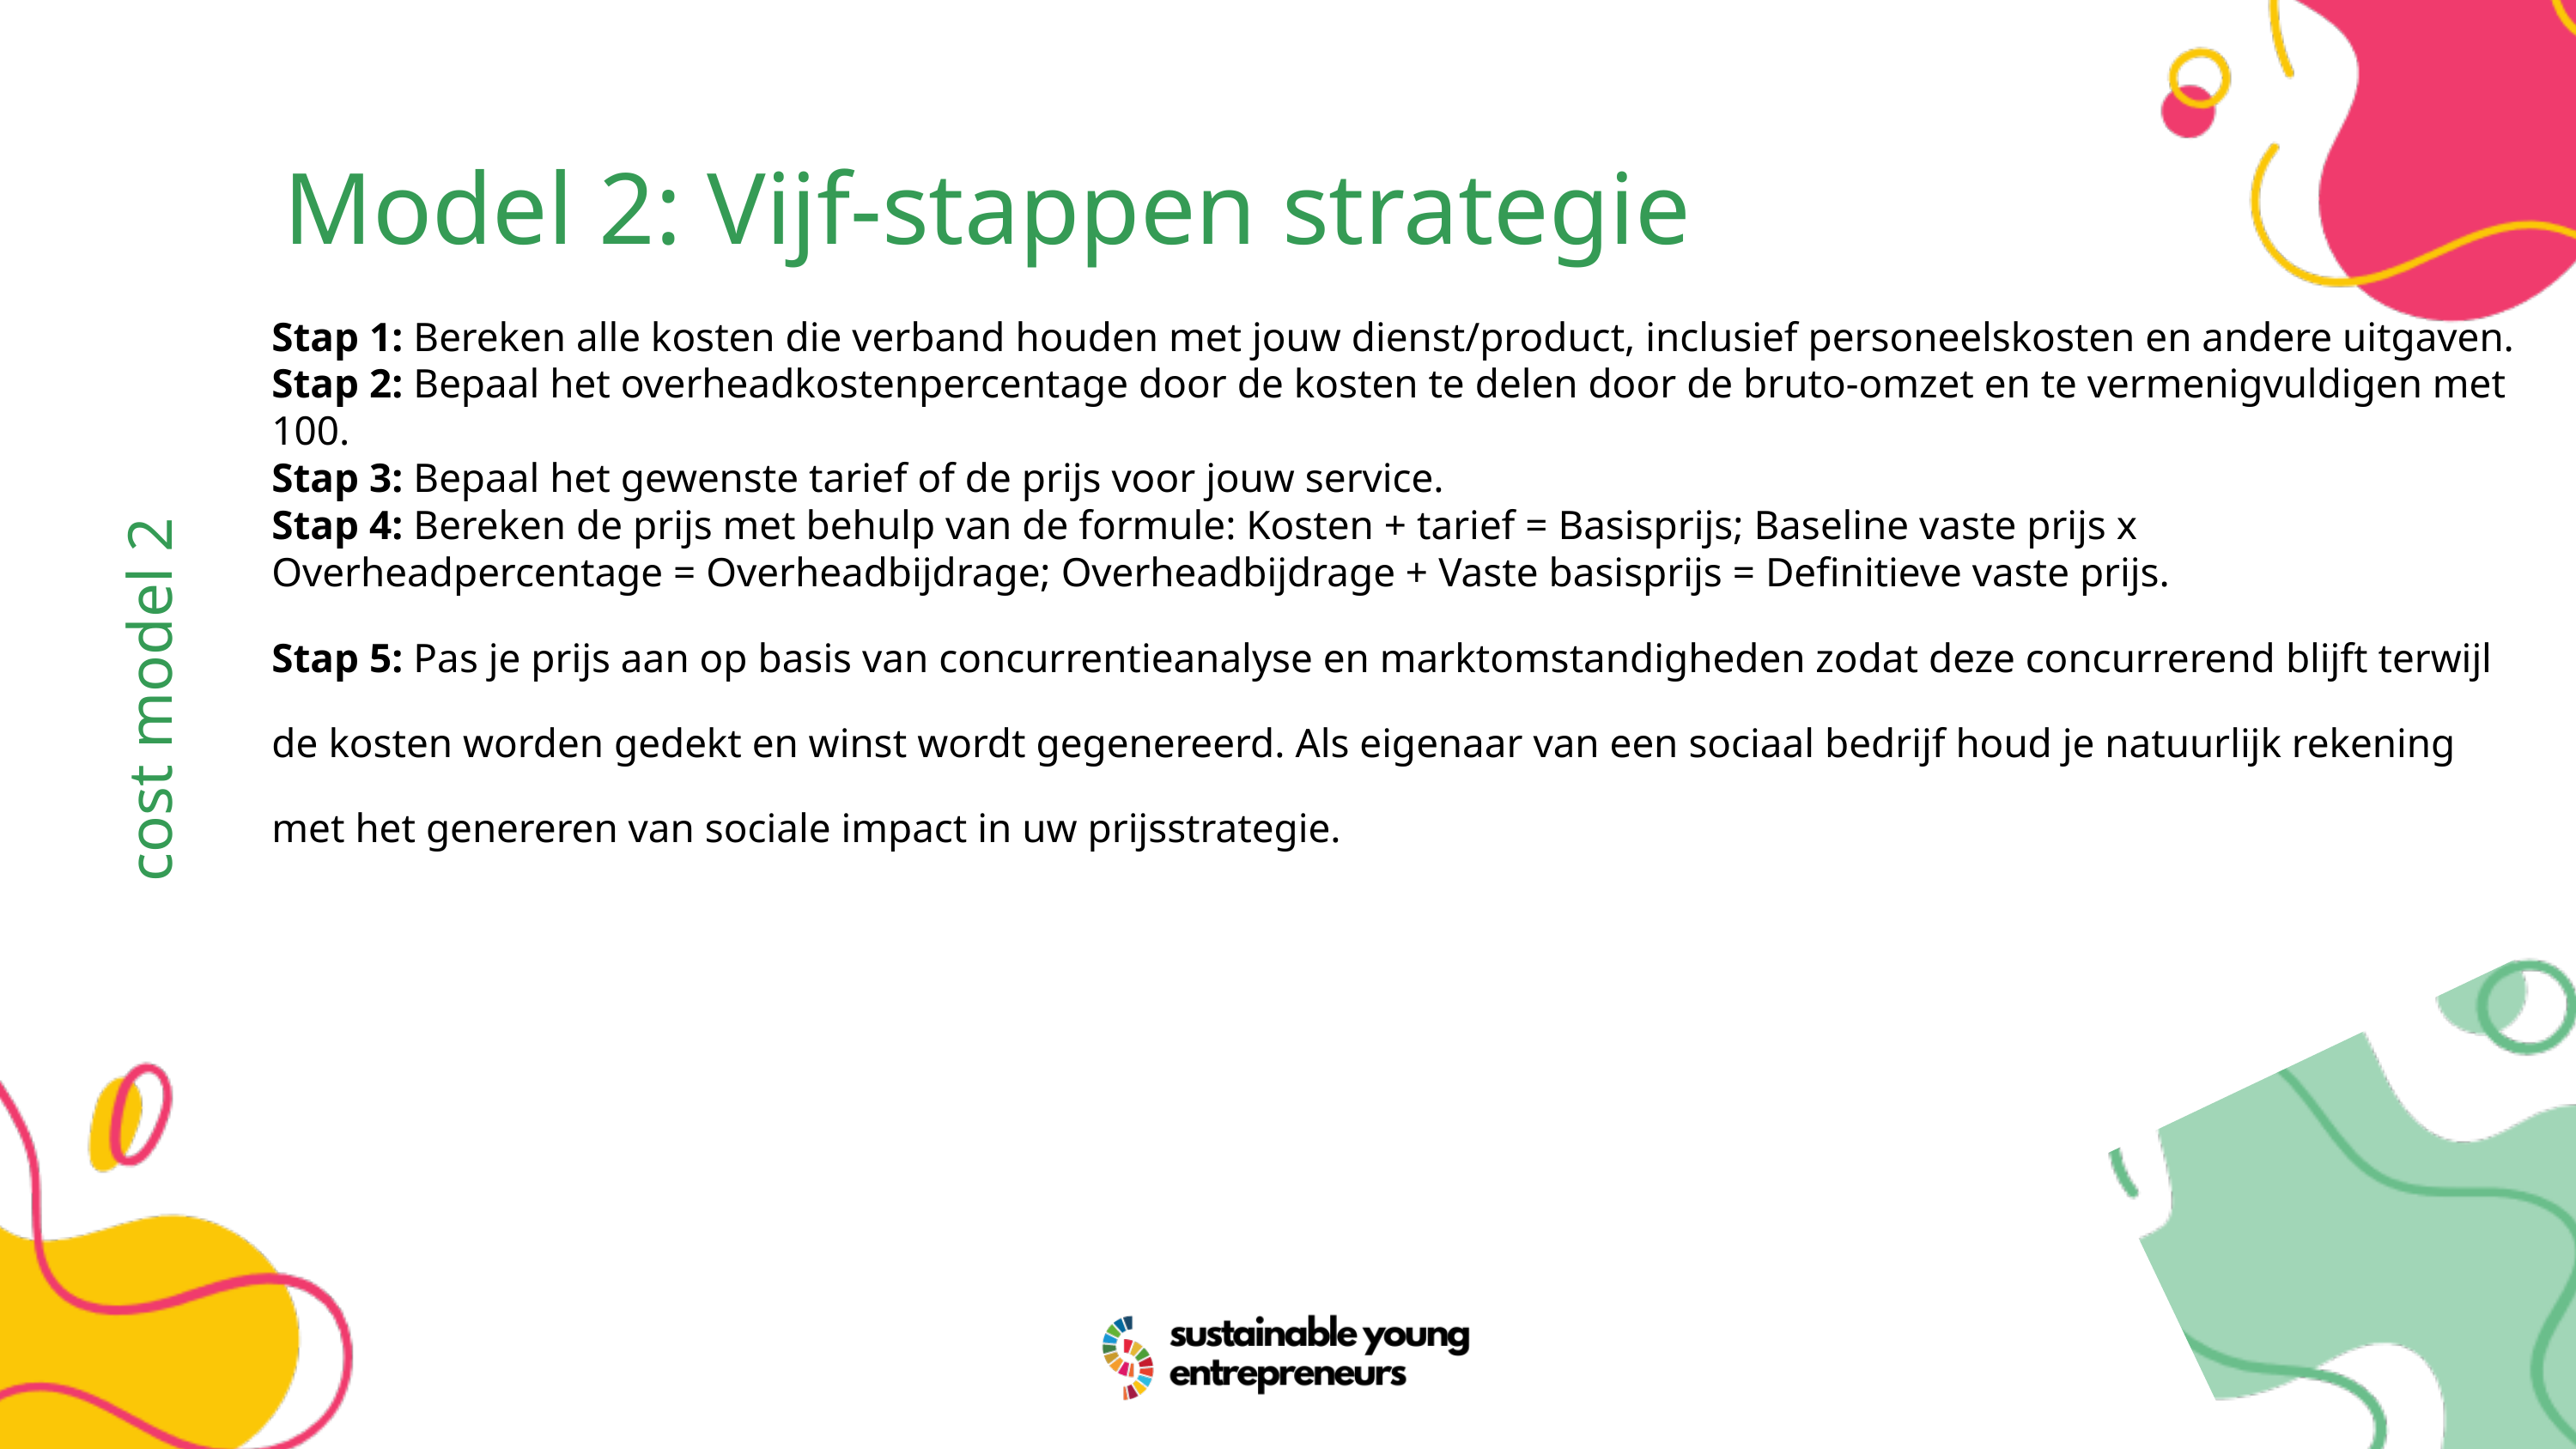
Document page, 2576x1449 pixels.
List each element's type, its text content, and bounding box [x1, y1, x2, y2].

text_box [1086, 1303, 1490, 1416]
text_box Stap 1: Bereken alle kosten die verband houden met jouw dienst/product, inclusief personeelskosten en andere uitgaven. Stap 2: Bepaal het overheadkostenpercentage door de kosten te delen door de bruto-omzet en te vermenigvuldigen met 100. Stap 3: Bepaal het gewenste tarief of de prijs voor jouw service. Stap 4: Bereken de prijs met behulp van de formule: Kosten + tarief = Basisprijs; Baseline vaste prijs x Overheadpercentage = Overheadbijdrage; Overheadbijdrage + Vaste basisprijs = Definitieve vaste prijs. Stap 5: Pas je prijs aan op basis van concurrentieanalyse en marktomstandigheden zodat deze concurrerend blijft terwijl de kosten worden gedekt en winst wordt gegenereerd. Als eigenaar van een sociaal bedrijf houd je natuurlijk rekening met het genereren van sociale impact in uw prijsstrategie. [271, 312, 2520, 851]
text_box [0, 1014, 355, 1449]
text_box [2154, 0, 2576, 330]
text_box cost model 2 [99, 199, 185, 1199]
text_box [2099, 930, 2576, 1449]
text_box Model 2: Vijf-stappen strategie [0, 126, 1975, 264]
